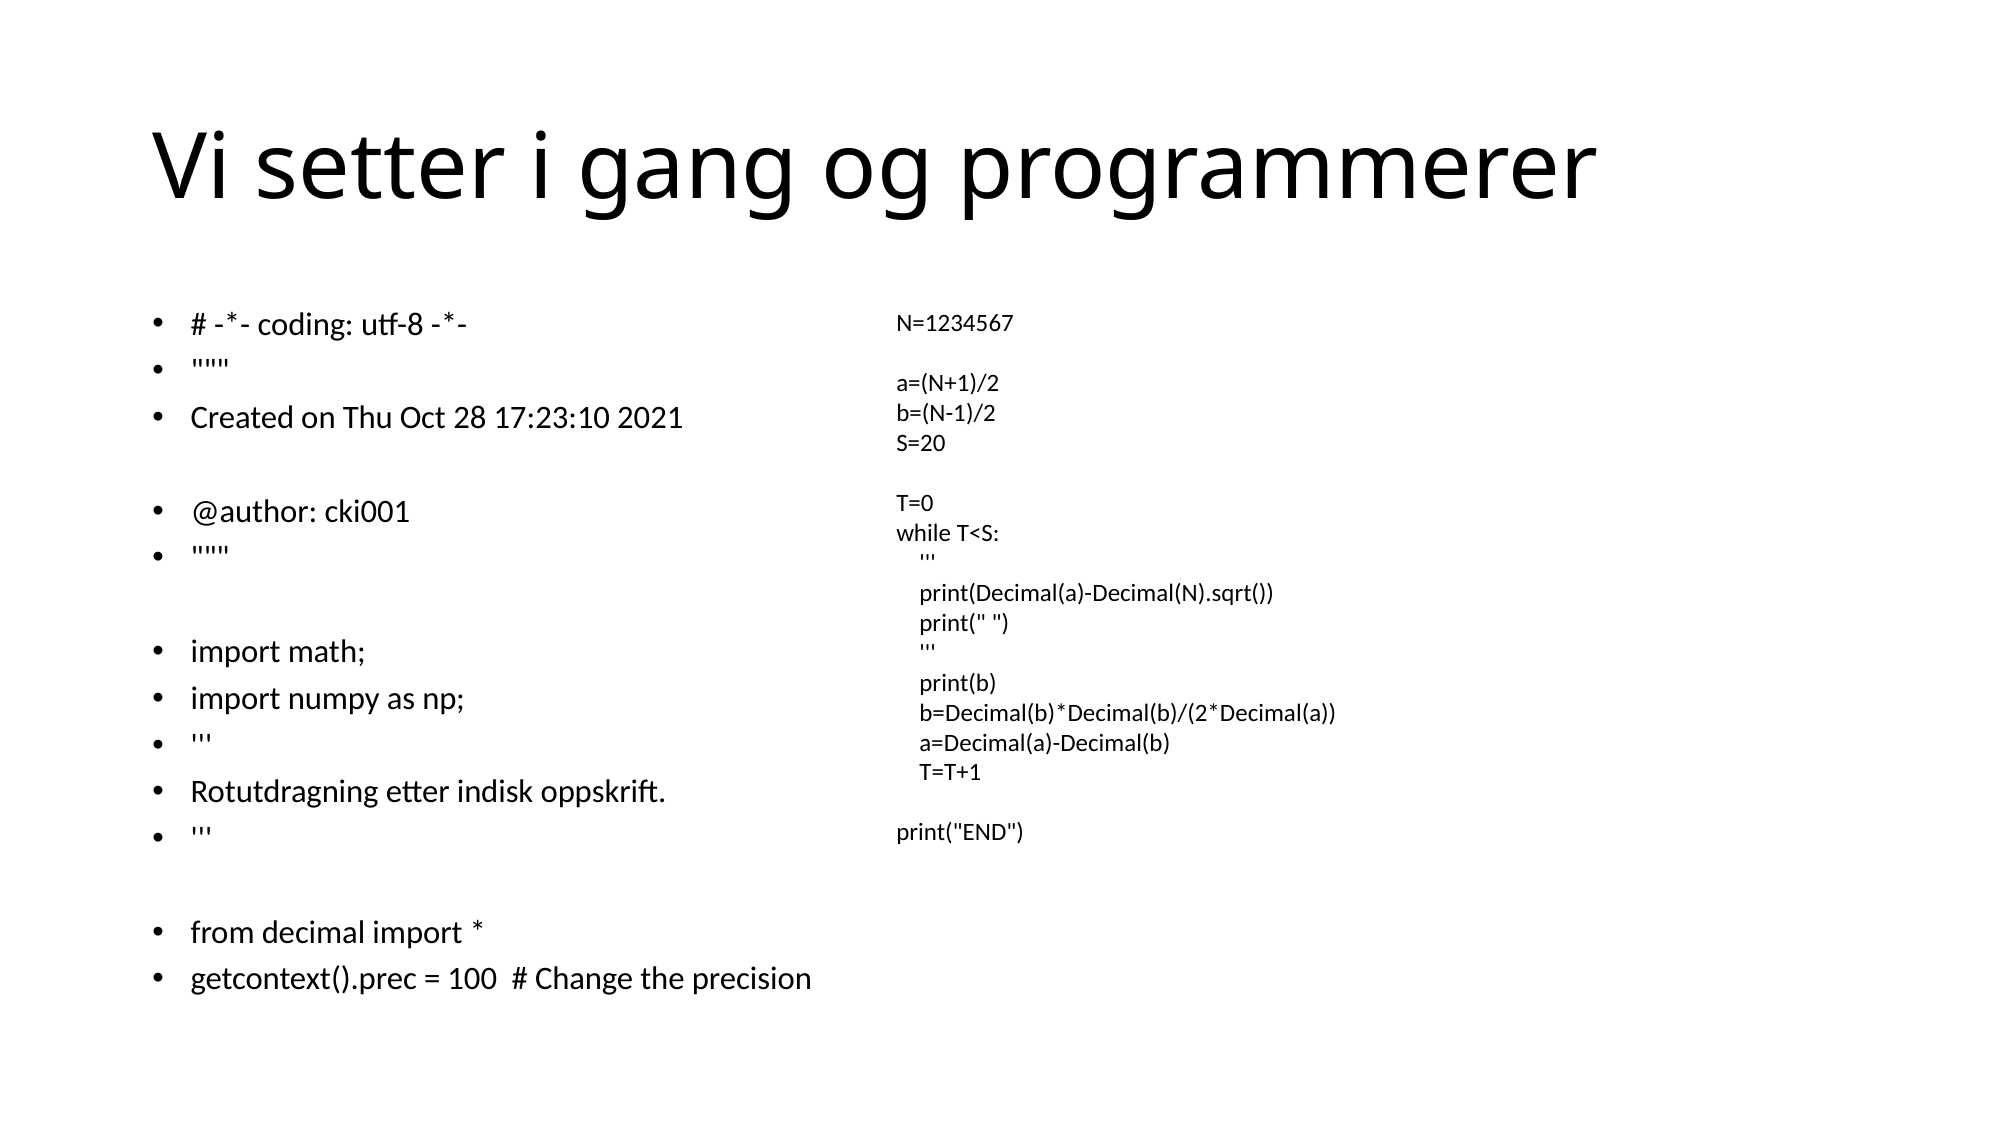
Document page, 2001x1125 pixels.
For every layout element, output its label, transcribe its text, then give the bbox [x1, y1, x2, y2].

text_box N=1234567 a=(N+1)/2 b=(N-1)/2 S=20 T=0 while T<S: ''' print(Decimal(a)-Decimal(N).sqrt()) print(" ") ''' print(b) b=Decimal(b)*Decimal(b)/(2*Decimal(a)) a=Decimal(a)-Decimal(b) T=T+1 print("END") [881, 299, 1591, 854]
list # -*- coding: utf-8 -*- """ Created on Thu Oct 28 17:23:10 2021 @author: cki001 """ import math; import numpy as np; ''' Rotutdragning etter indisk oppskrift. ''' from decimal import * getcontext().prec = 100 # Change the precision [137, 299, 1863, 1014]
title Vi setter i gang og programmerer [137, 59, 1863, 278]
